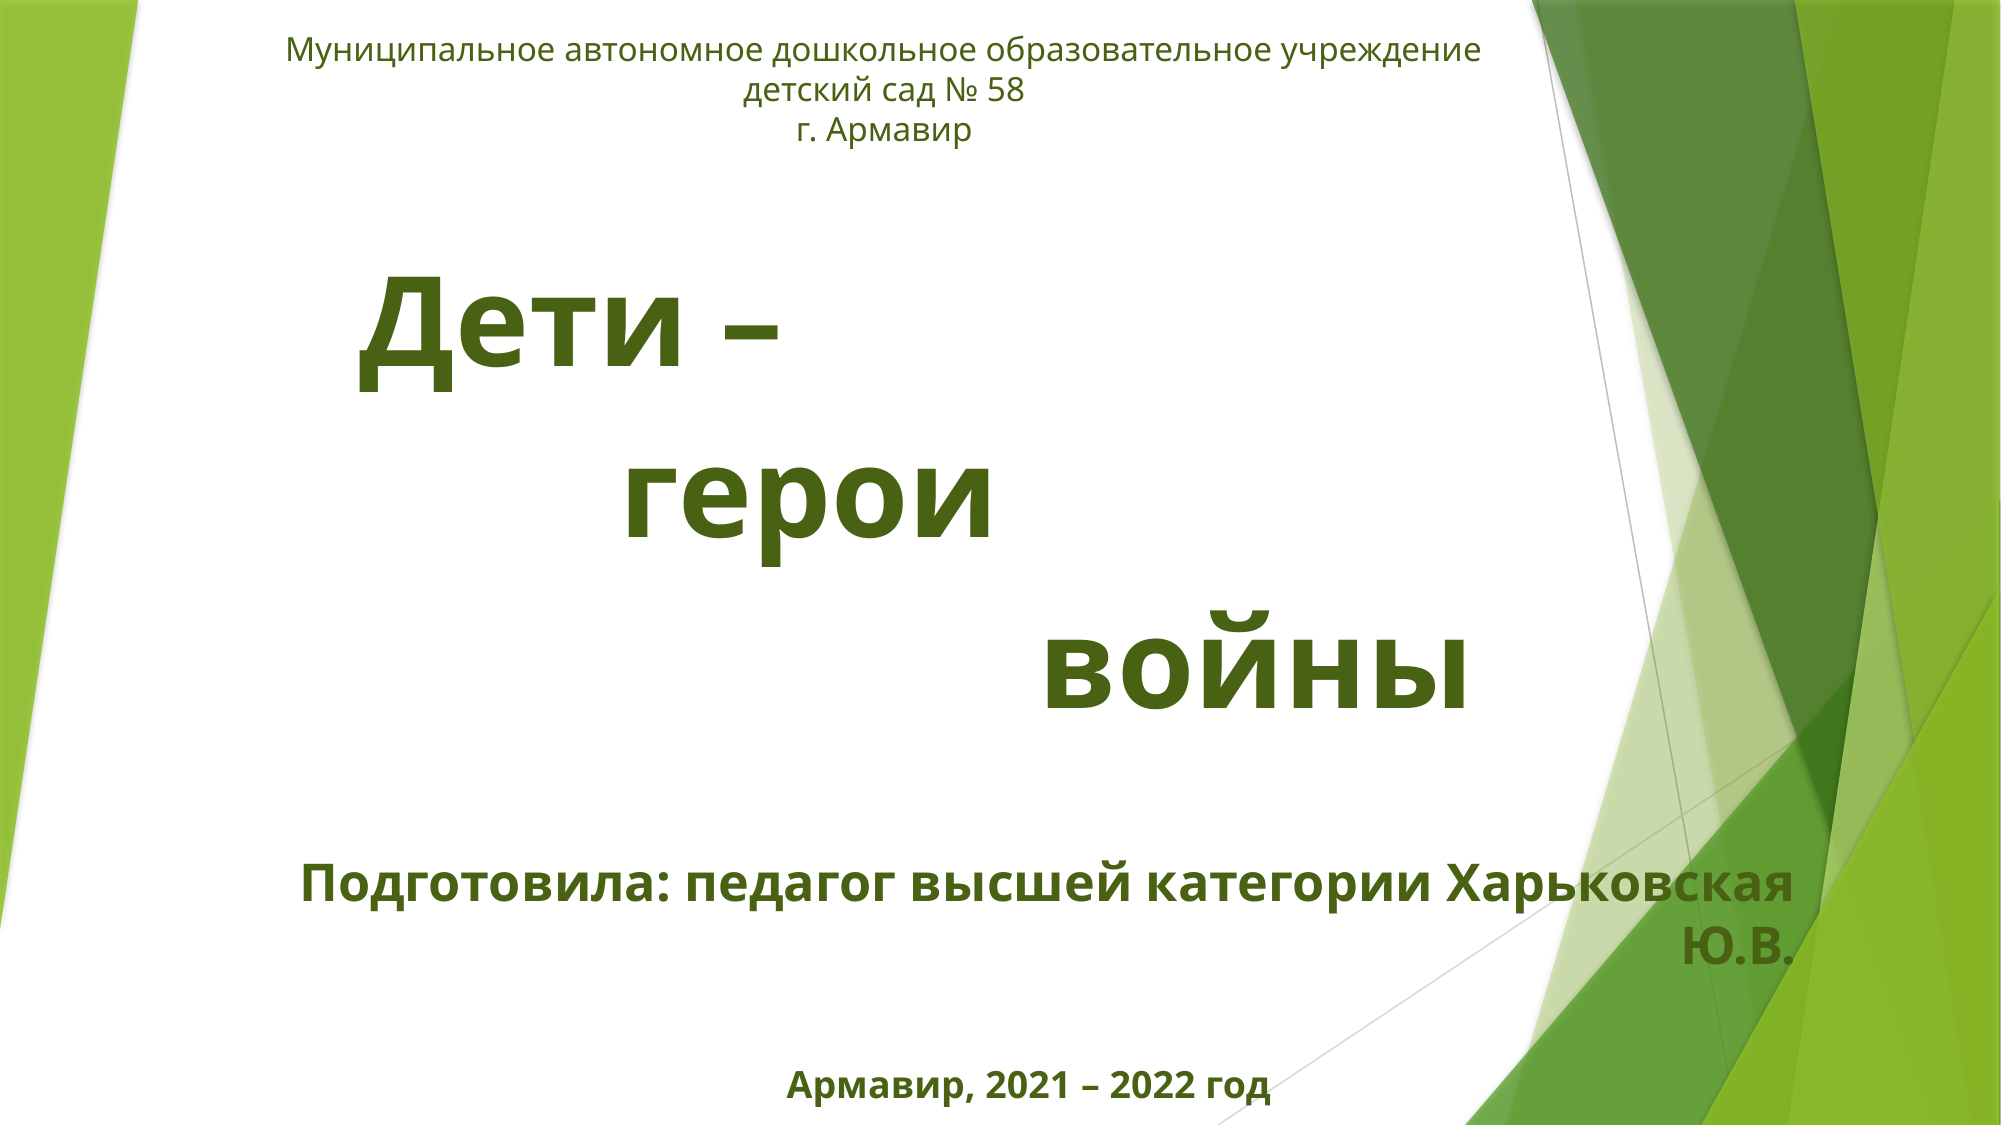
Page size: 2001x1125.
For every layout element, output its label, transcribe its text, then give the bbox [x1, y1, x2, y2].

subtitle Дети – герои войны Подготовила: педагог высшей категории Харьковская Ю.В. Армавир, 2021 – 2022 год [247, 233, 1811, 845]
title Муниципальное автономное дошкольное образовательное учреждение детский сад № 58 г. Армавир [247, 22, 1522, 156]
